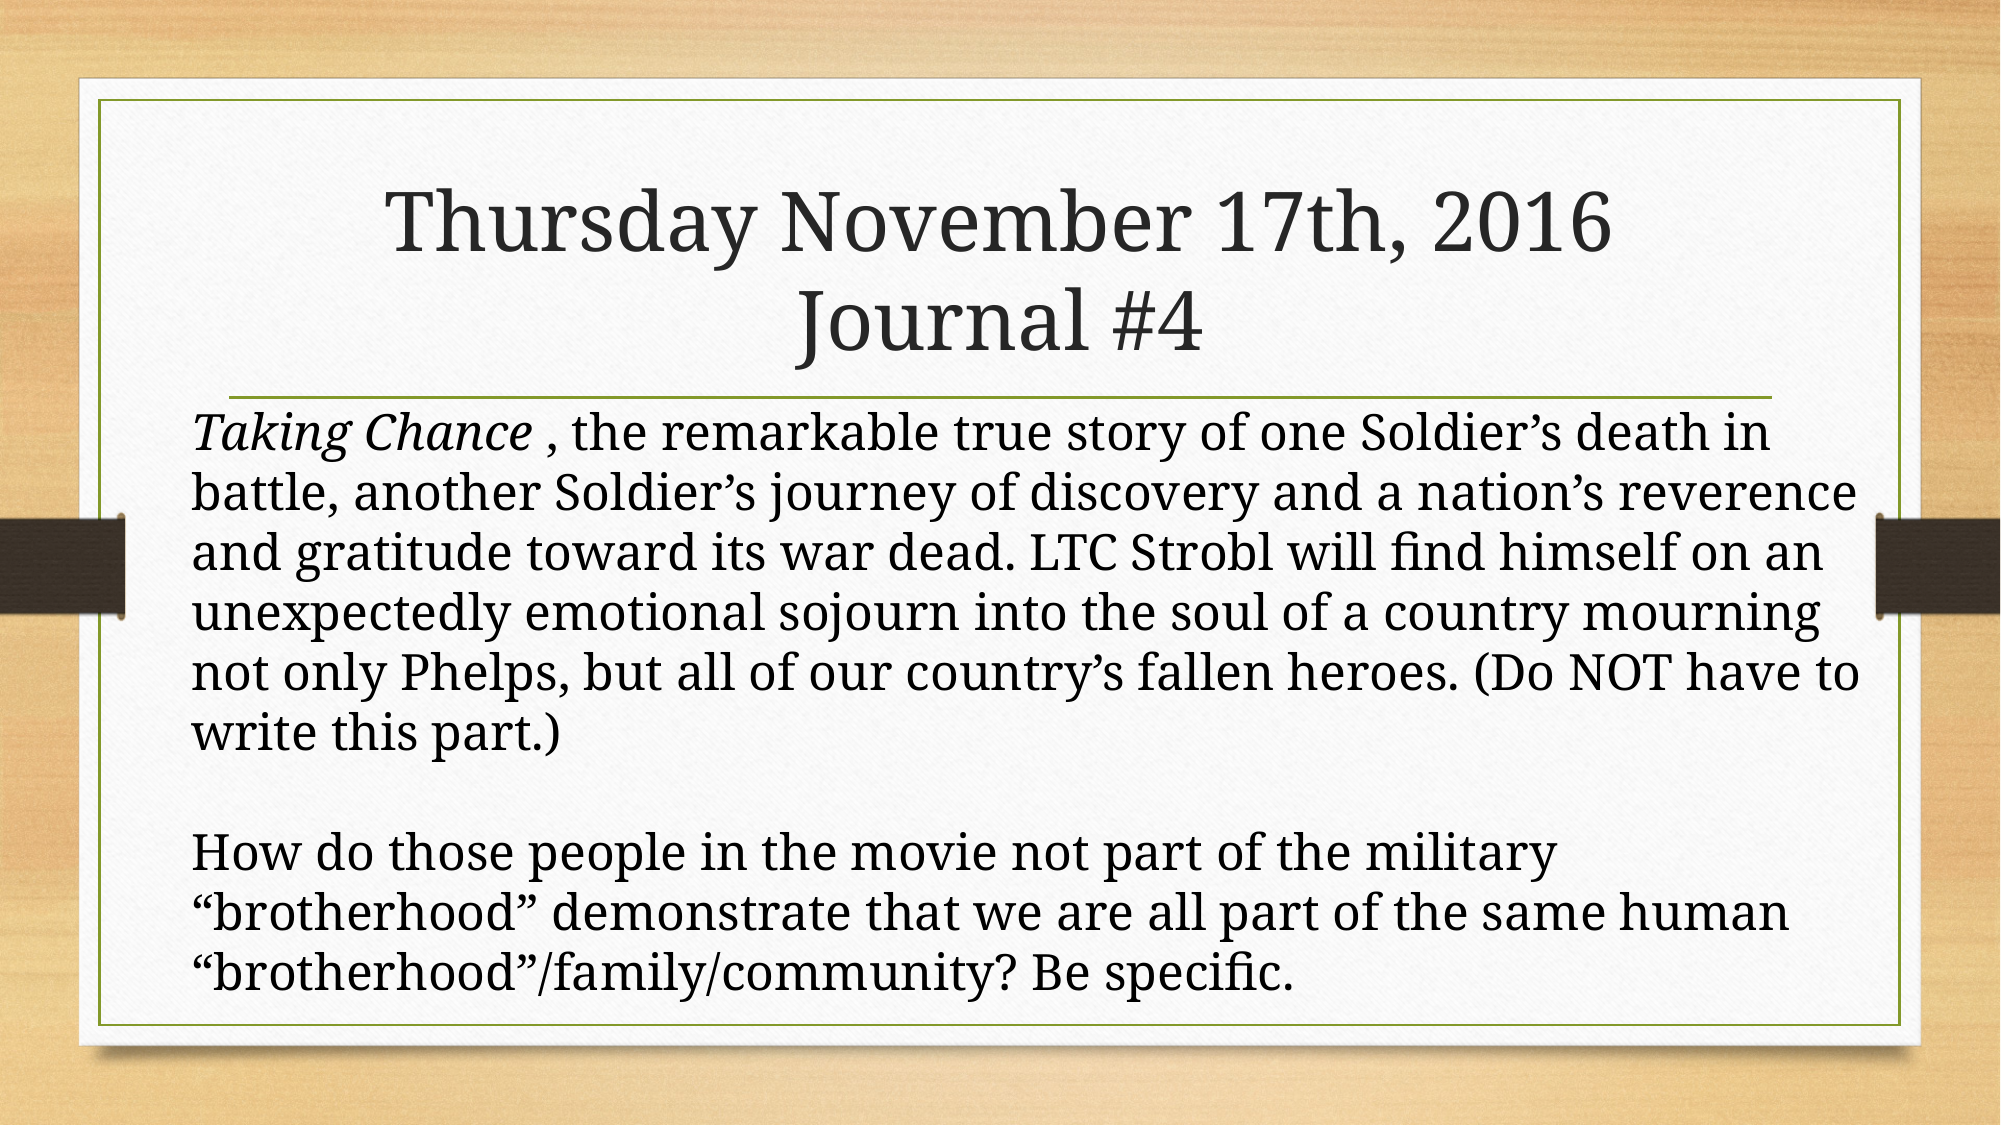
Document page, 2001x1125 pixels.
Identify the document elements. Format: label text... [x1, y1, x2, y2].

picture [0, 0, 2001, 1125]
title Thursday November 17th, 2016 Journal #4 [212, 161, 1788, 375]
text_box Taking Chance , the remarkable true story of one Soldier’s death in battle, another Soldier’s journey of discovery and a nation’s reverence and gratitude toward its war dead. LTC Strobl will find himself on an unexpectedly emotional sojourn into the soul of a country mourning not only Phelps, but all of our country’s fallen heroes. (Do NOT have to write this part.) How do those people in the movie not part of the military “brotherhood” demonstrate that we are all part of the same human “brotherhood”/family/community? Be specific. [73, 393, 1888, 1008]
